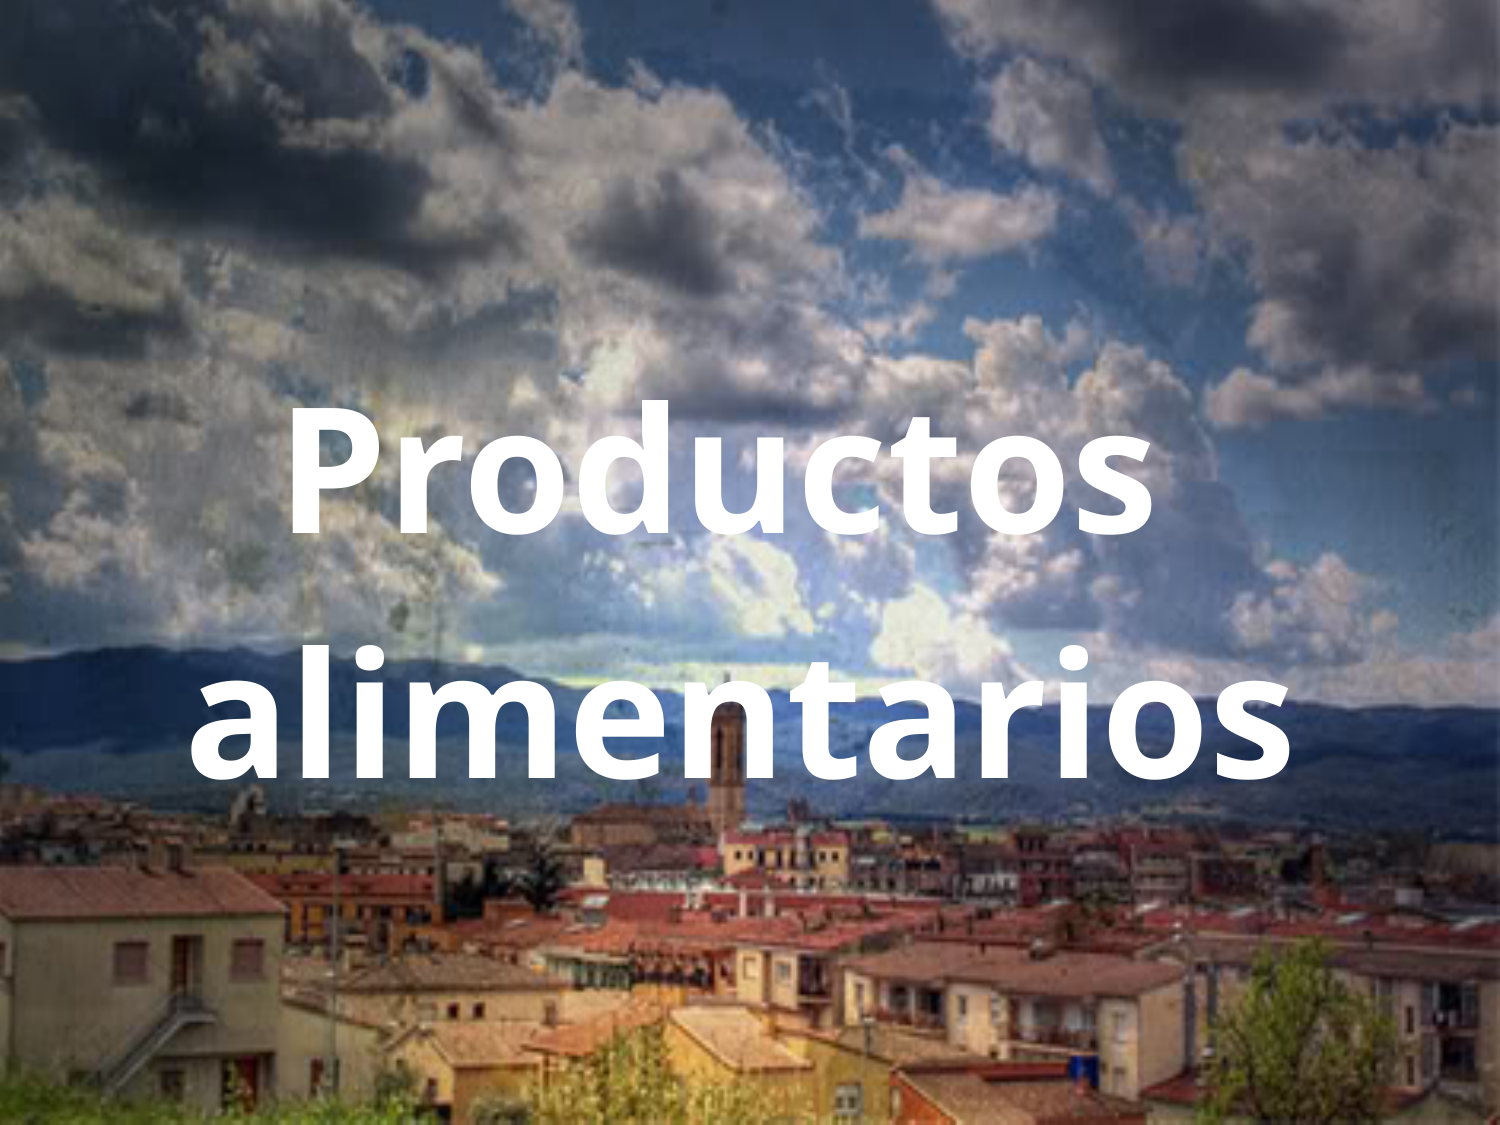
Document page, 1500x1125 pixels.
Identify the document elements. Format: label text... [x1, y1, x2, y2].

picture [0, 0, 1500, 1125]
list Productos alimentarios [34, 351, 1372, 1006]
